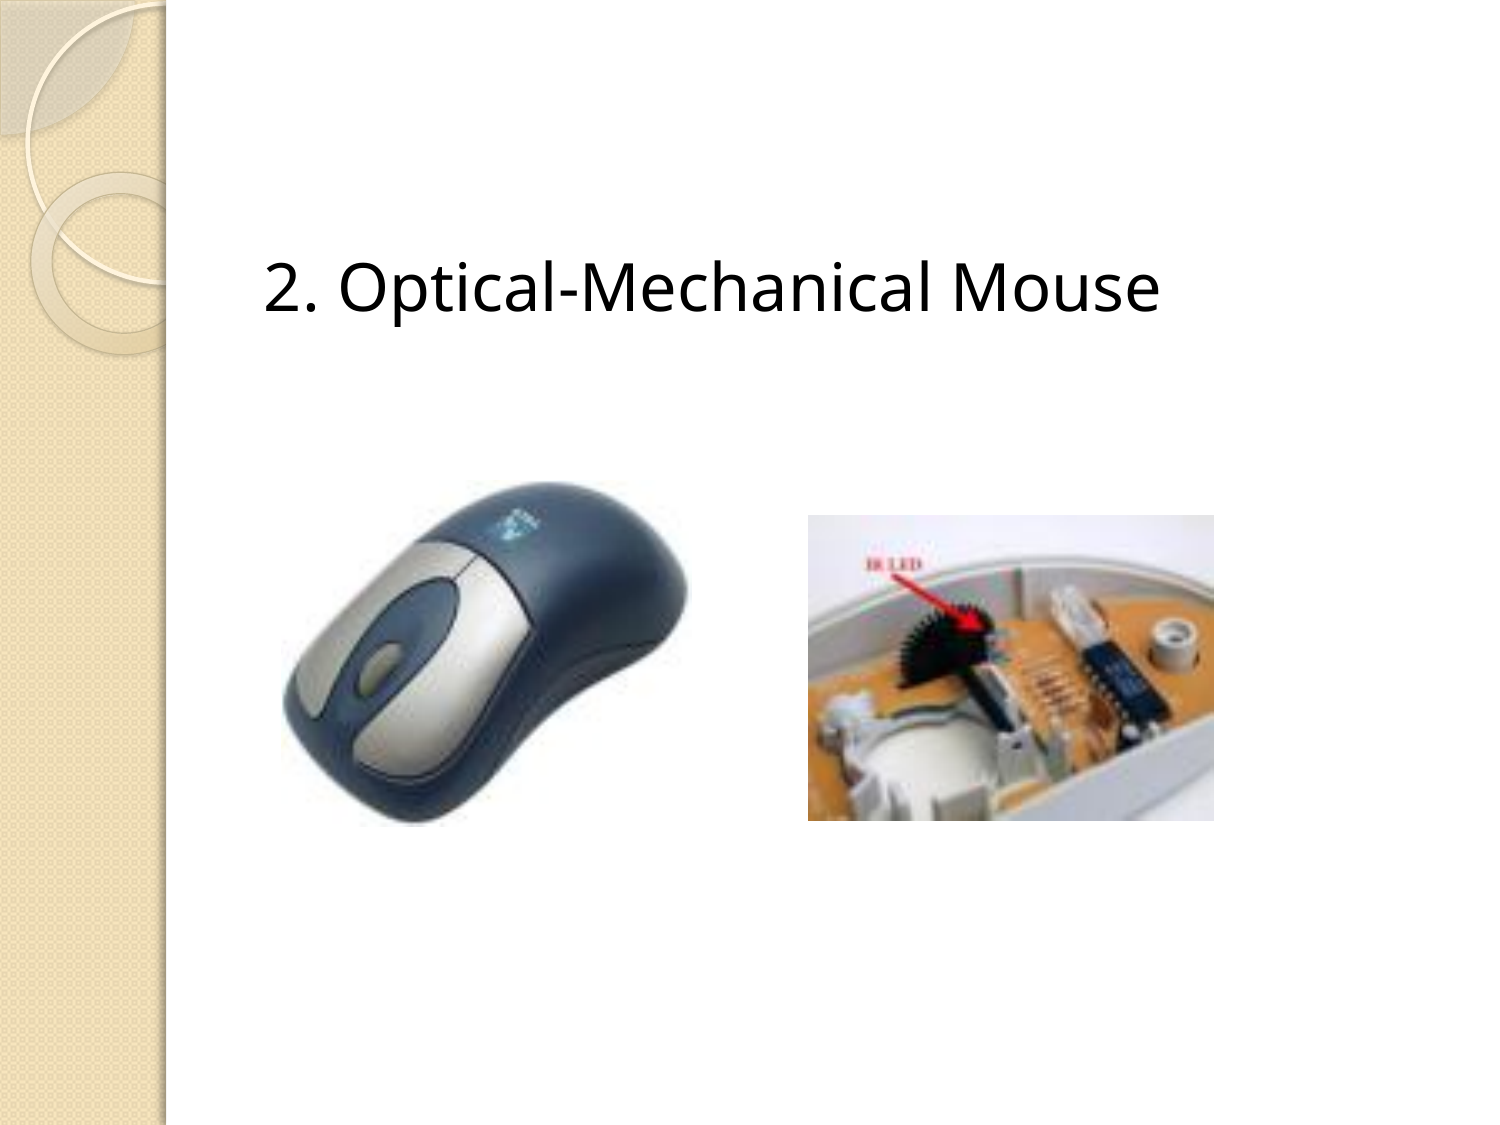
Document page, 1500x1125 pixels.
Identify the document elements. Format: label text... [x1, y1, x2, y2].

picture [808, 515, 1214, 821]
list 2. Optical-Mechanical Mouse [235, 237, 1466, 1025]
picture [280, 480, 692, 827]
